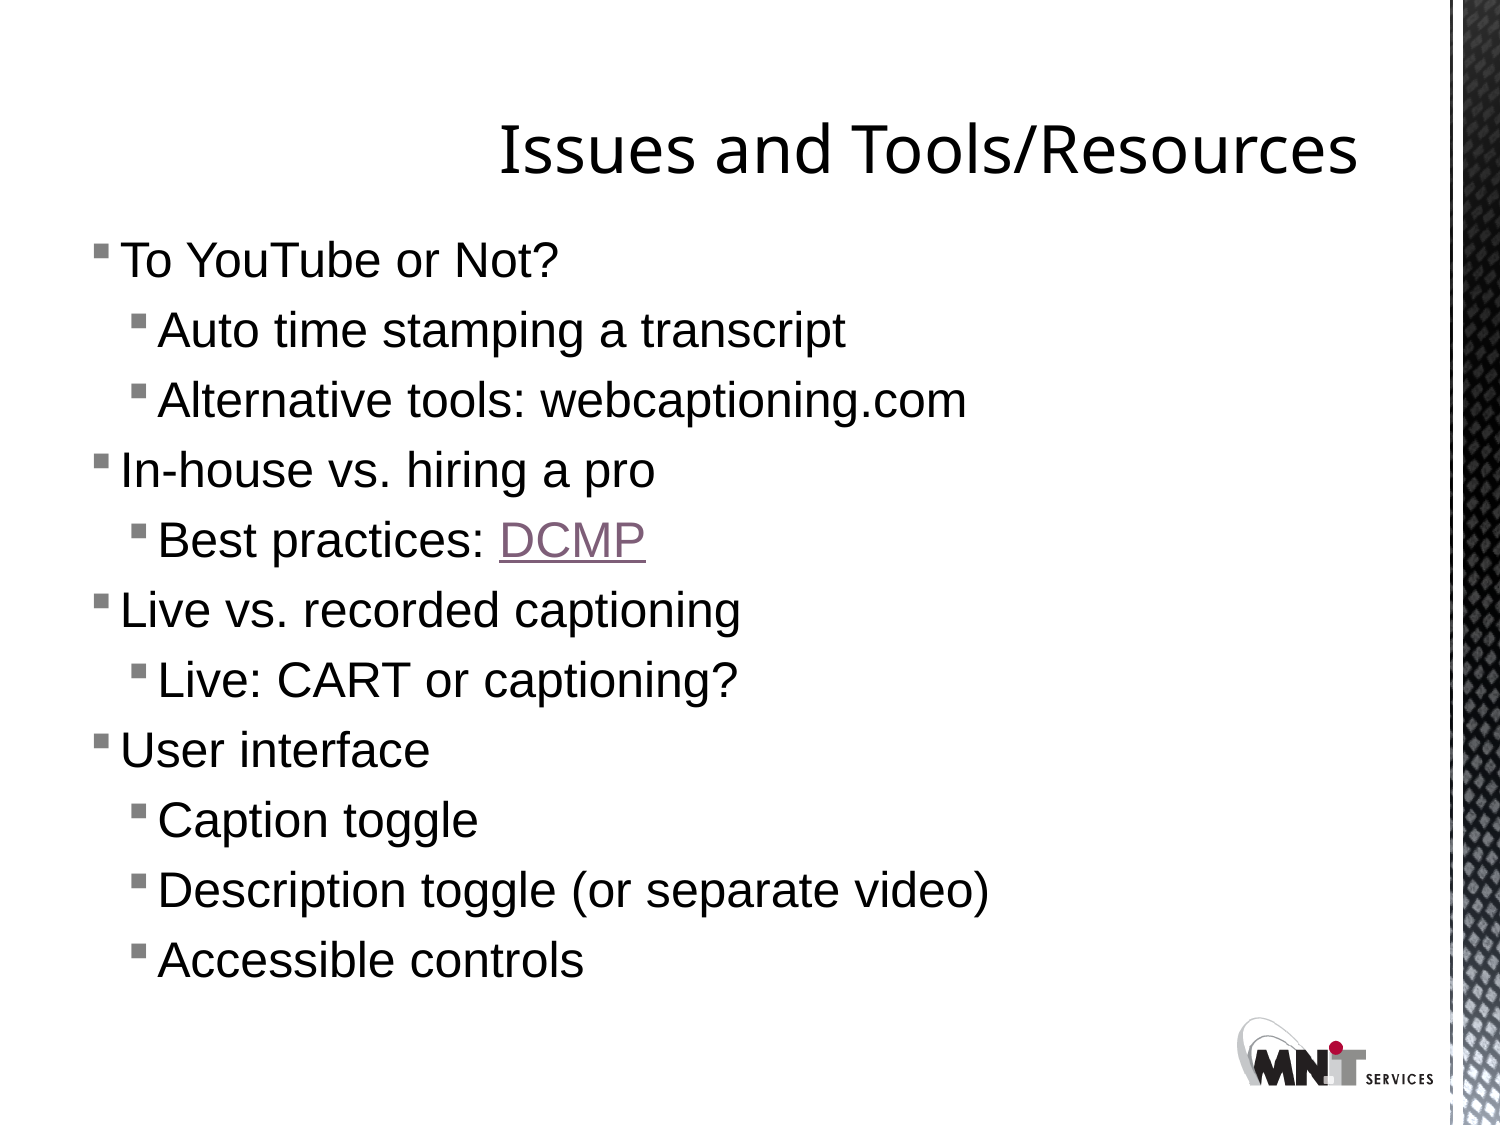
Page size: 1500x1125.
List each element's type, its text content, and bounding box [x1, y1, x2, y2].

picture [1237, 1017, 1435, 1088]
list To YouTube or Not? Auto time stamping a transcript Alternative tools: webcaptioning.com In-house vs. hiring a pro Best practices: DCMP Live vs. recorded captioning Live: CART or captioning? User interface Caption toggle Description toggle (or separate video) Accessible controls [75, 220, 1375, 963]
picture [1447, 0, 1500, 1125]
title Issues and Tools/Resources [75, 99, 1375, 200]
